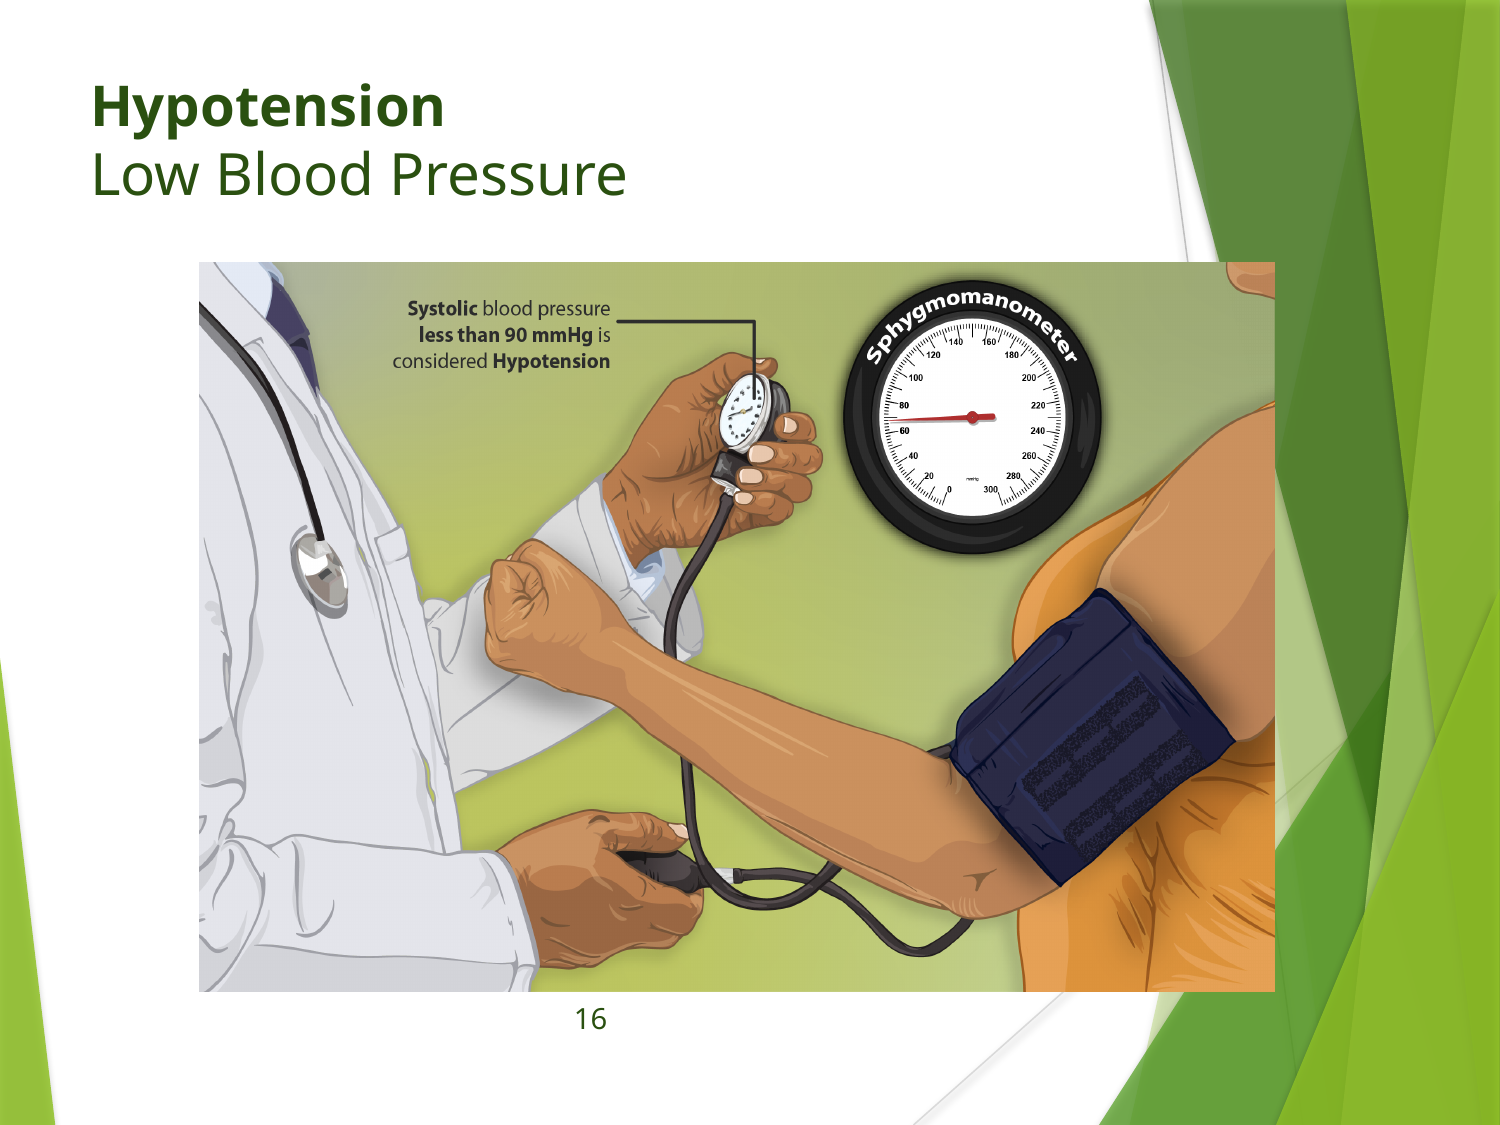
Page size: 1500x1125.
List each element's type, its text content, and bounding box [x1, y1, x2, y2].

slide_number 16 [538, 1004, 623, 1051]
title Hypotension Low Blood Pressure [75, 62, 1425, 250]
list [198, 261, 1275, 992]
